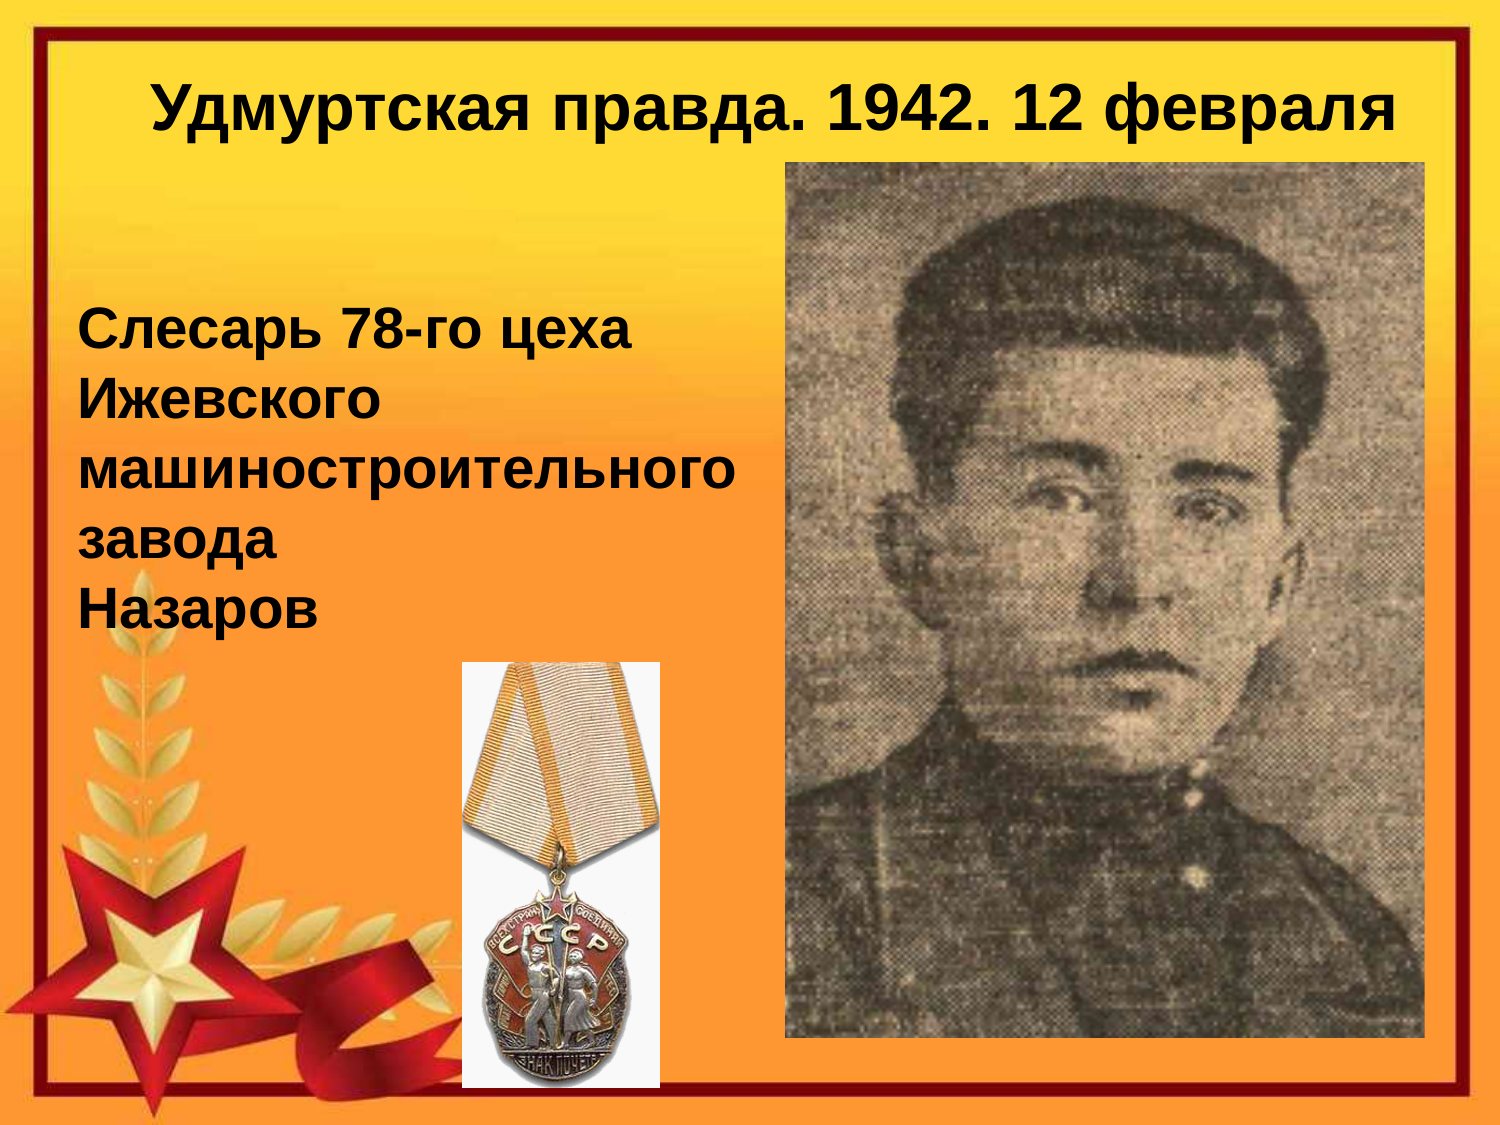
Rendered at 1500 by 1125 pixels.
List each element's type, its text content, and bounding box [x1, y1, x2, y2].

text_box Слесарь 78-го цеха Ижевского машиностроительного завода Назаров [62, 283, 779, 648]
title Удмуртская правда. 1942. 12 февраля [112, 0, 1463, 188]
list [784, 162, 1425, 1038]
picture [0, 0, 1500, 1125]
